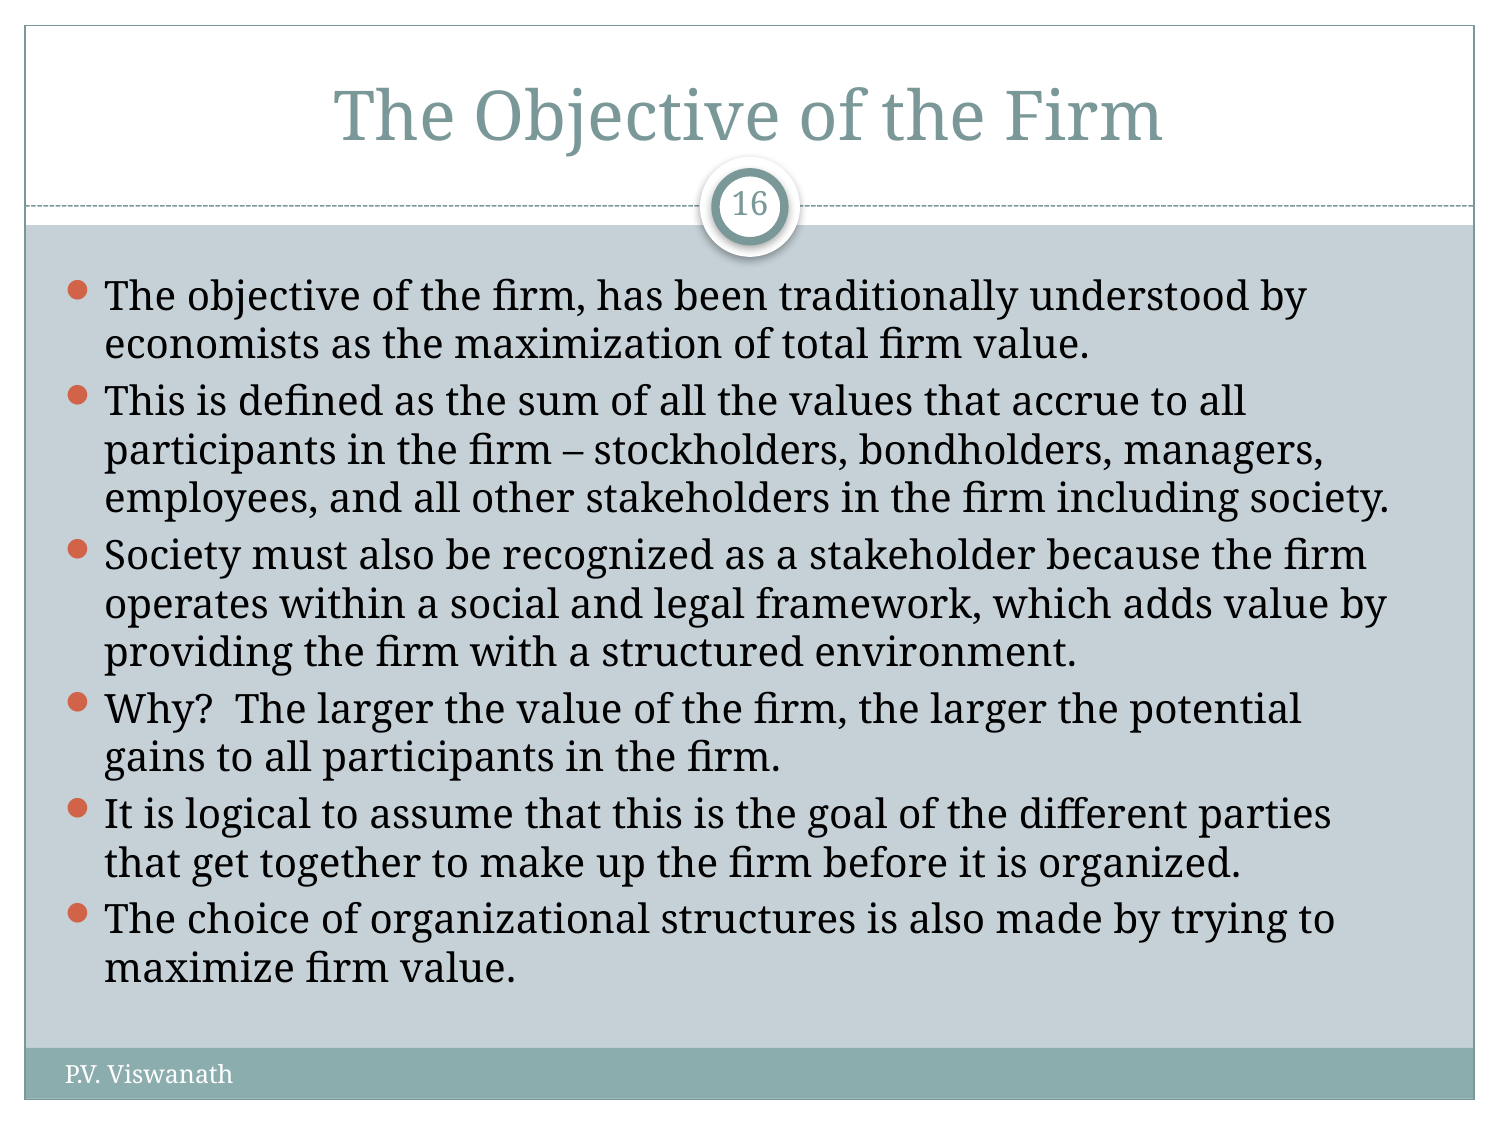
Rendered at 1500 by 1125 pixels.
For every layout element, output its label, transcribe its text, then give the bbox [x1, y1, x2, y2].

slide_number 16 [712, 168, 788, 241]
title The Objective of the Firm [49, 37, 1450, 162]
list The objective of the firm, has been traditionally understood by economists as the maximization of total firm value. This is defined as the sum of all the values that accrue to all participants in the firm – stockholders, bondholders, managers, employees, and all other stakeholders in the firm including society. Society must also be recognized as a stakeholder because the firm operates within a social and legal framework, which adds value by providing the firm with a structured environment. Why? The larger the value of the firm, the larger the potential gains to all participants in the firm. It is logical to assume that this is the goal of the different parties that get together to make up the firm before it is organized. The choice of organizational structures is also made by trying to maximize firm value. [50, 262, 1425, 1013]
footer P.V. Viswanath [50, 1051, 638, 1112]
